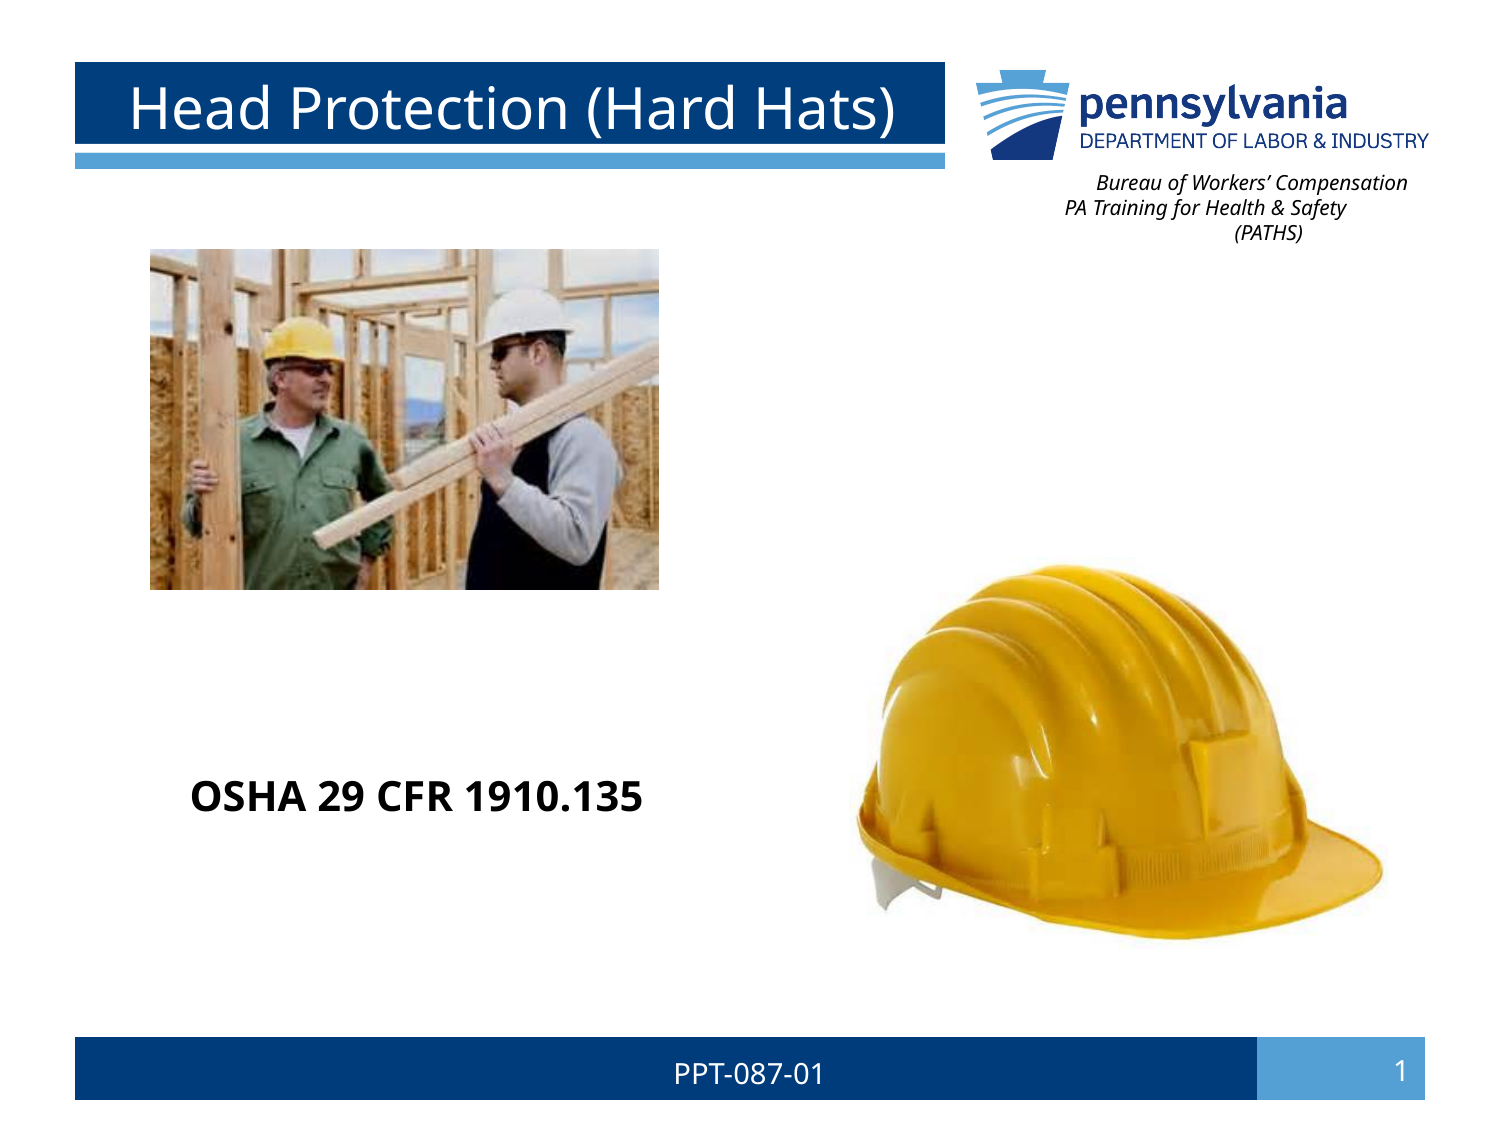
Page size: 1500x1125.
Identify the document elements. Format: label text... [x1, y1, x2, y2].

footer PPT-087-01 [512, 1042, 988, 1103]
text_box Bureau of Workers’ Compensation PA Training for Health & Safety (PATHS) [1048, 162, 1462, 253]
picture [849, 557, 1388, 949]
picture [149, 249, 659, 590]
text_box OSHA 29 CFR 1910.135 [125, 762, 709, 827]
picture [75, 1037, 1425, 1100]
title Head Protection (Hard Hats) [75, 62, 950, 150]
slide_number 1 [1250, 1042, 1425, 1103]
picture [75, 62, 1429, 169]
